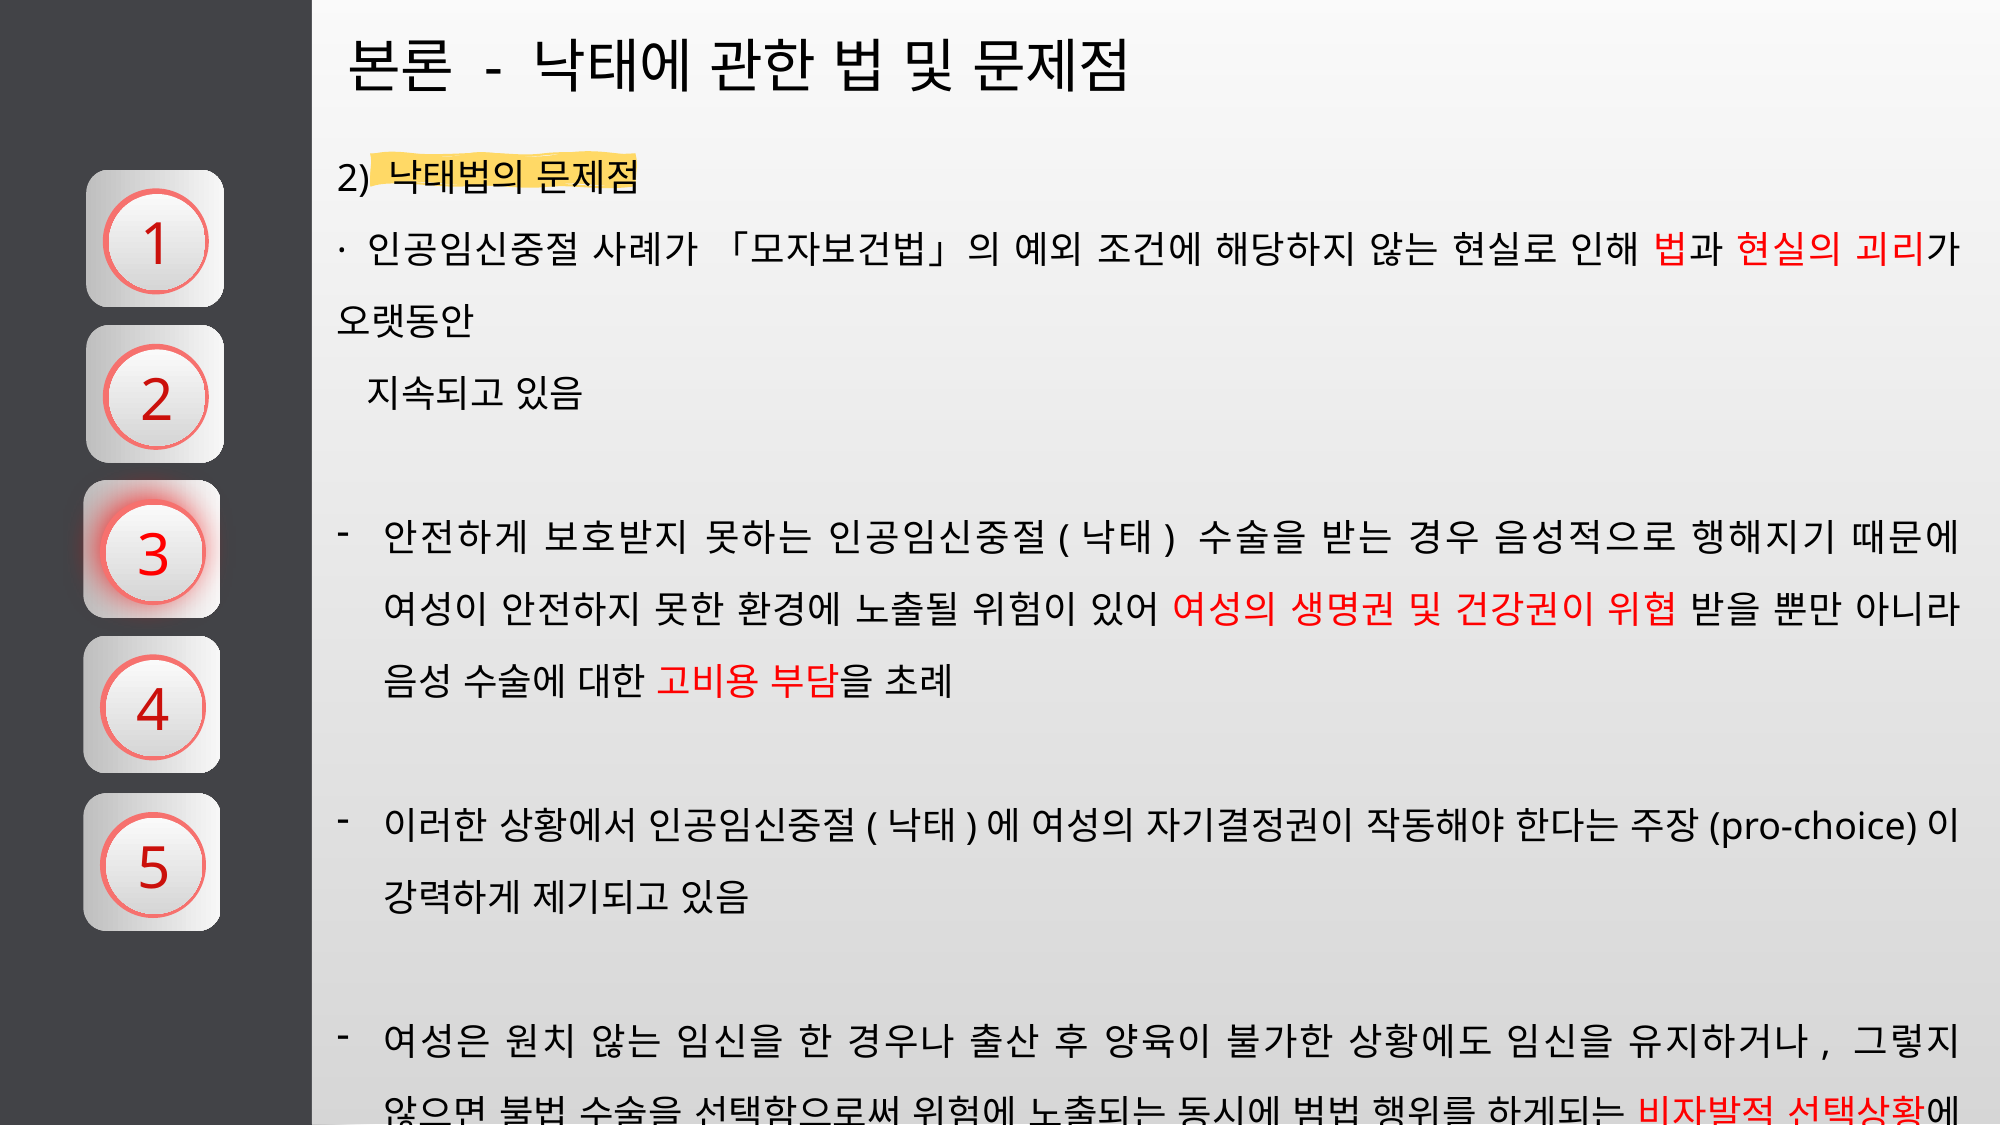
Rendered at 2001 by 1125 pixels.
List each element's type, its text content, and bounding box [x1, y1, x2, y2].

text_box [83, 169, 224, 931]
text_box 2) 낙태법의 문제점 · 인공임신중절 사례가 「모자보건법」의 예외 조건에 해당하지 않는 현실로 인해 법과 현실의 괴리가 오랫동안 지속되고 있음 안전하게 보호받지 못하는 인공임신중절(낙태) 수술을 받는 경우 음성적으로 행해지기 때문에 여성이 안전하지 못한 환경에 노출될 위험이 있어 여성의 생명권 및 건강권이 위협 받을 뿐만 아니라 음성 수술에 대한 고비용 부담을 초례 이러한 상황에서 인공임신중절(낙태)에 여성의 자기결정권이 작동해야 한다는 주장(pro-choice)이 강력하게 제기되고 있음 여성은 원치 않는 임신을 한 경우나 출산 후 양육이 불가한 상황에도 임신을 유지하거나, 그렇지 않으면 불법 수술을 선택함으로써 위험에 노출되는 동시에 범법 행위를 하게되는 비자발적 선택상황에 처하게됨 [322, 119, 1976, 1125]
text_box [311, 0, 2000, 1125]
text_box 본론 - 낙태에 관한 법 및 문제점 [332, 22, 1185, 107]
text_box [0, 0, 311, 1125]
